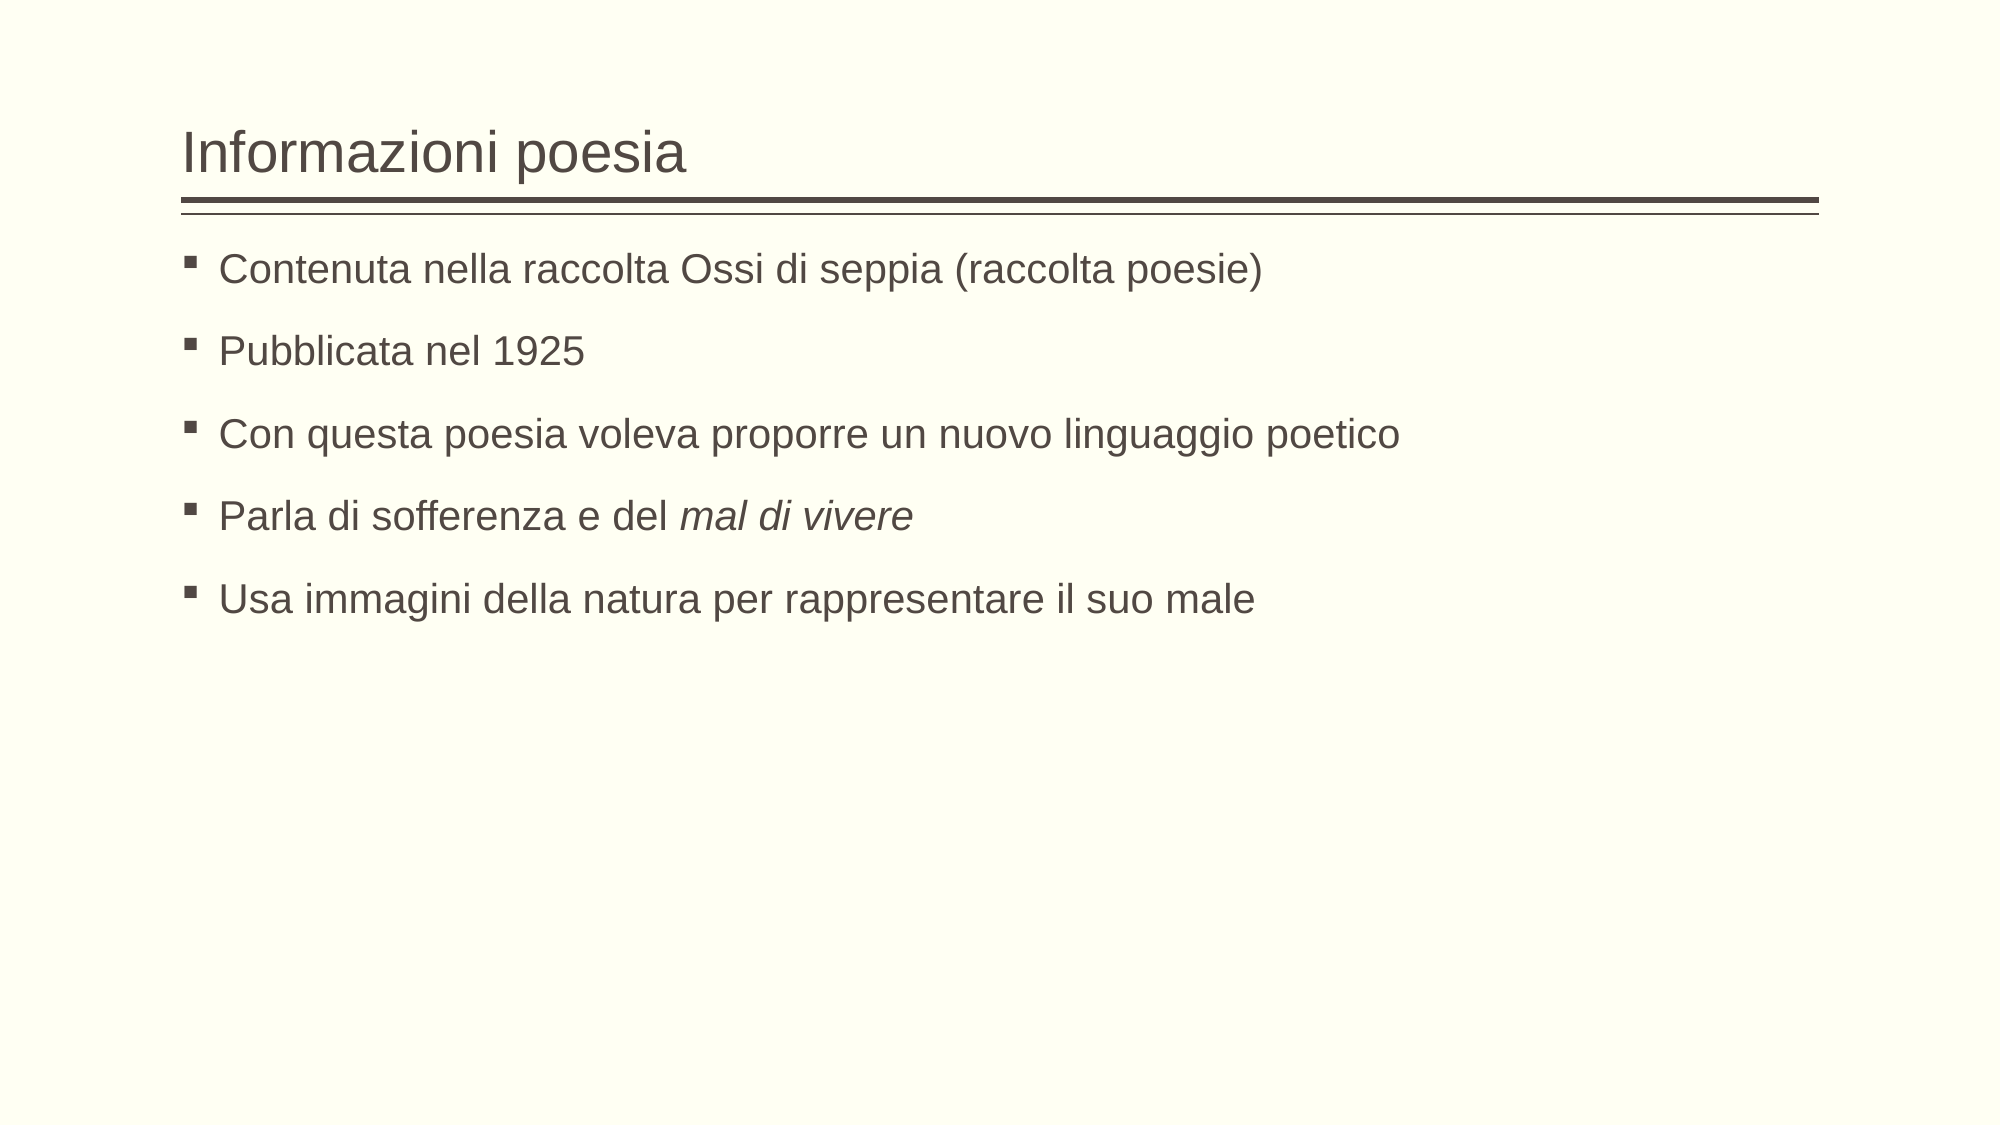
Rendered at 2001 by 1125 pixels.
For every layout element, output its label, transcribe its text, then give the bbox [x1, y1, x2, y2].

title Informazioni poesia [181, 12, 1819, 193]
list Contenuta nella raccolta Ossi di seppia (raccolta poesie) Pubblicata nel 1925 Con questa poesia voleva proporre un nuovo linguaggio poetico Parla di sofferenza e del mal di vivere Usa immagini della natura per rappresentare il suo male [181, 239, 1819, 1013]
